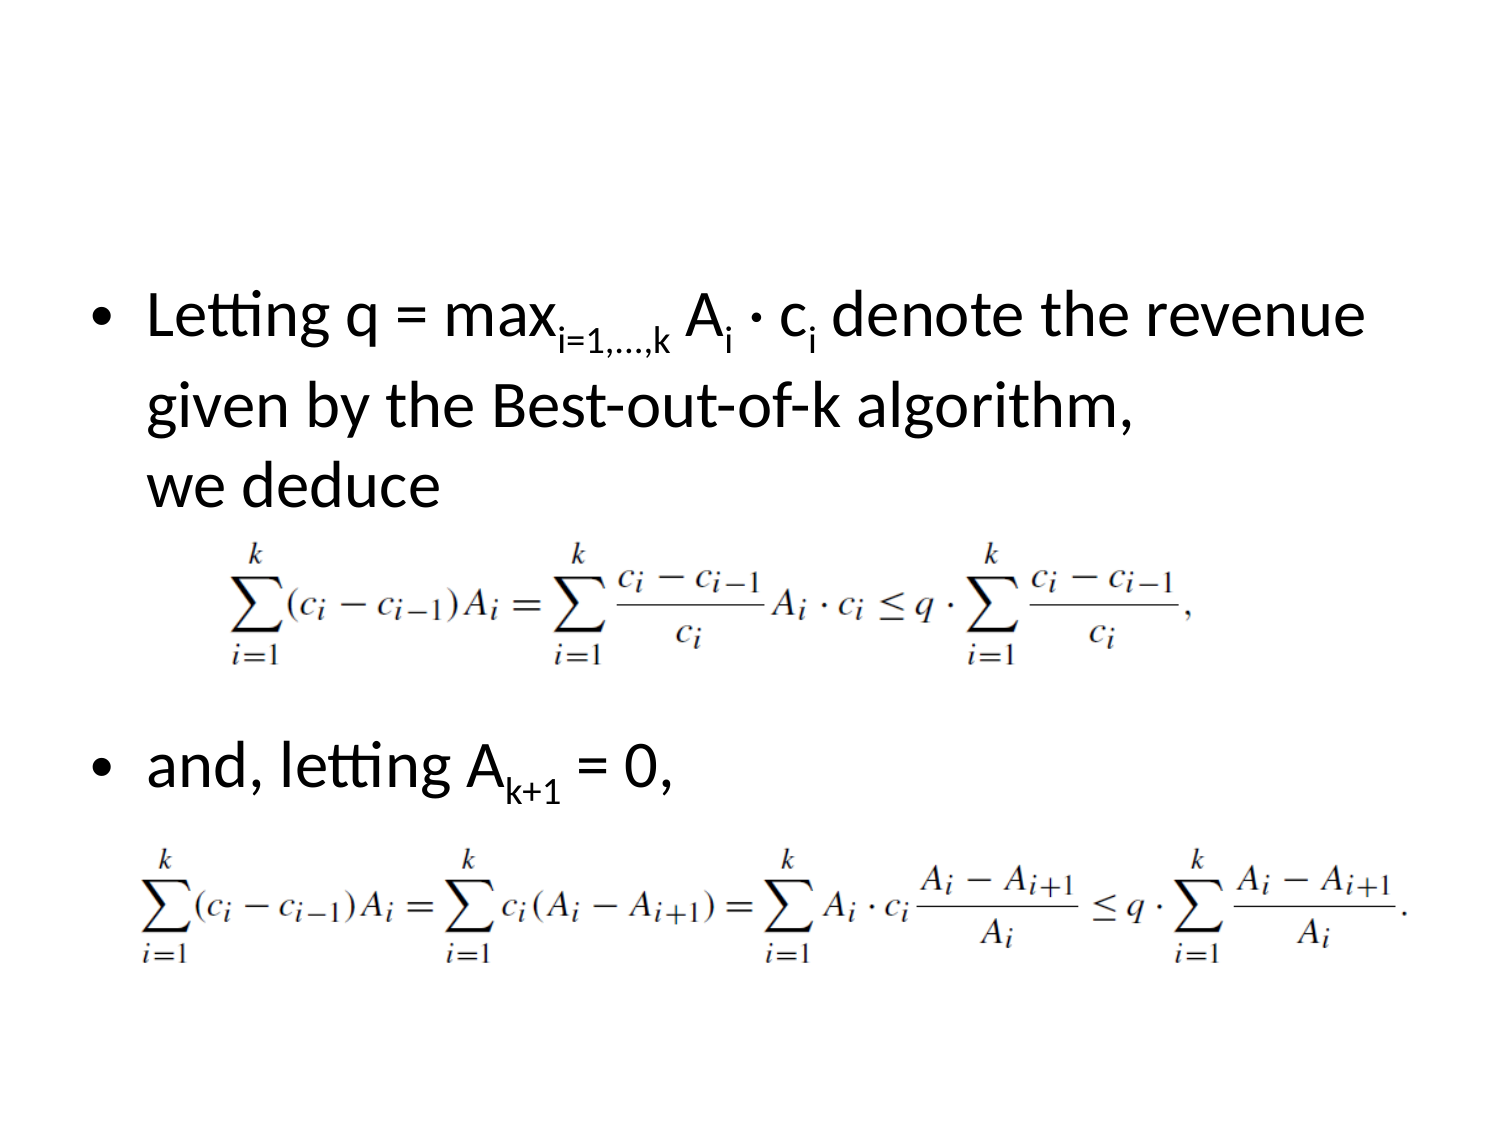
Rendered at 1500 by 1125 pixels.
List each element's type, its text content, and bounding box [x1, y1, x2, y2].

picture [204, 526, 1235, 704]
list Letting q = maxi=1,...,k Ai · ci denote the revenue given by the Best-out-of-k algorithm, we deduce and, letting Ak+1 = 0, [74, 262, 1426, 1006]
picture [123, 833, 1424, 984]
